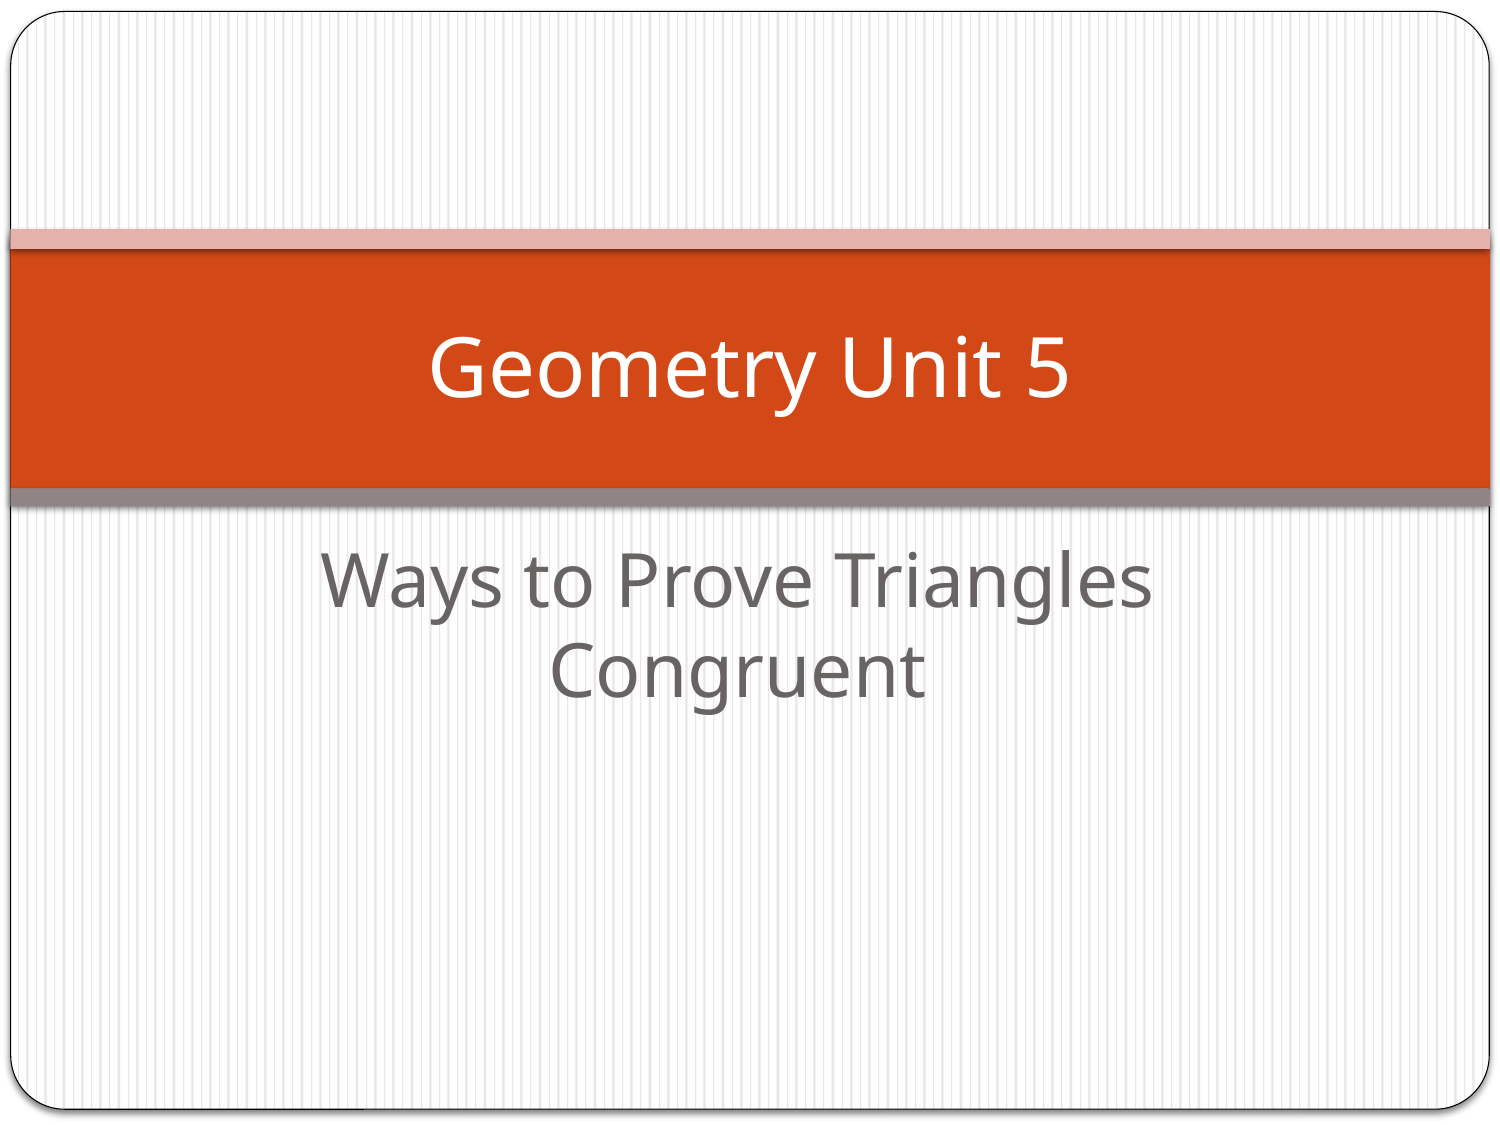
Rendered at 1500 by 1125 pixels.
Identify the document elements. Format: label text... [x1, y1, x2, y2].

title Geometry Unit 5 [75, 247, 1425, 489]
subtitle Ways to Prove Triangles Congruent [212, 525, 1263, 788]
